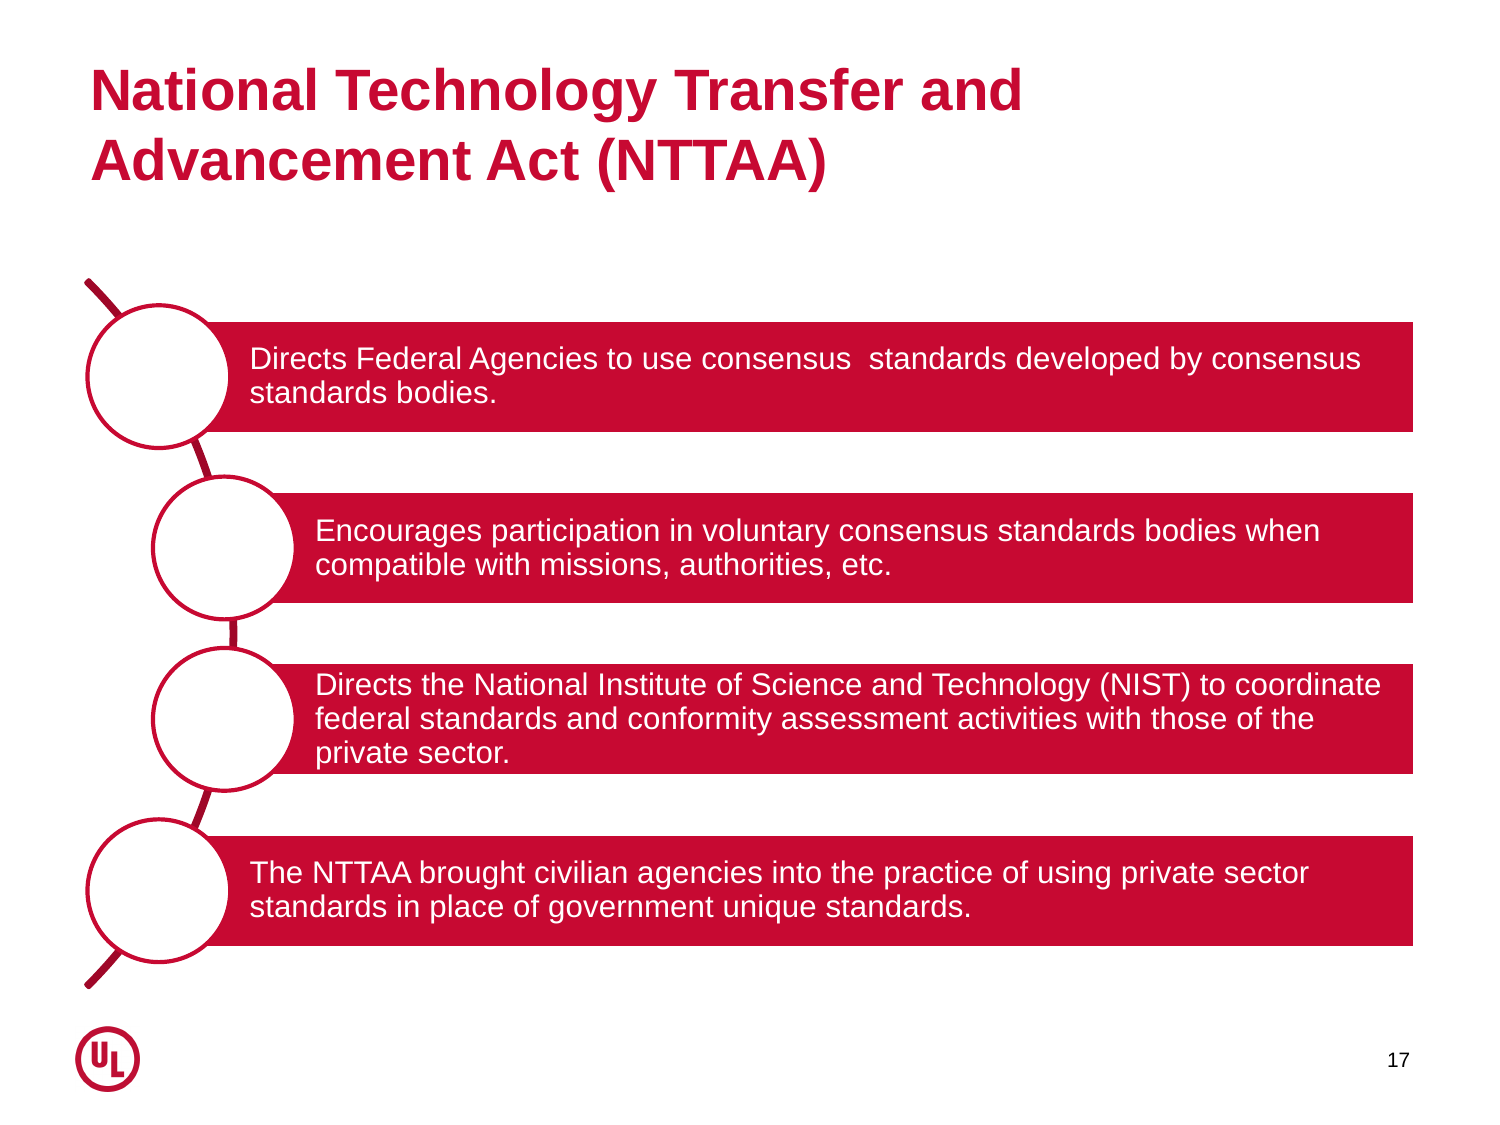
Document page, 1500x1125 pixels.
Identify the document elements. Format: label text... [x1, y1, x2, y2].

slide_number 17 [1319, 1029, 1425, 1090]
title National Technology Transfer and Advancement Act (NTTAA) [74, 44, 1426, 233]
picture [75, 1026, 140, 1092]
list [74, 262, 1426, 1006]
